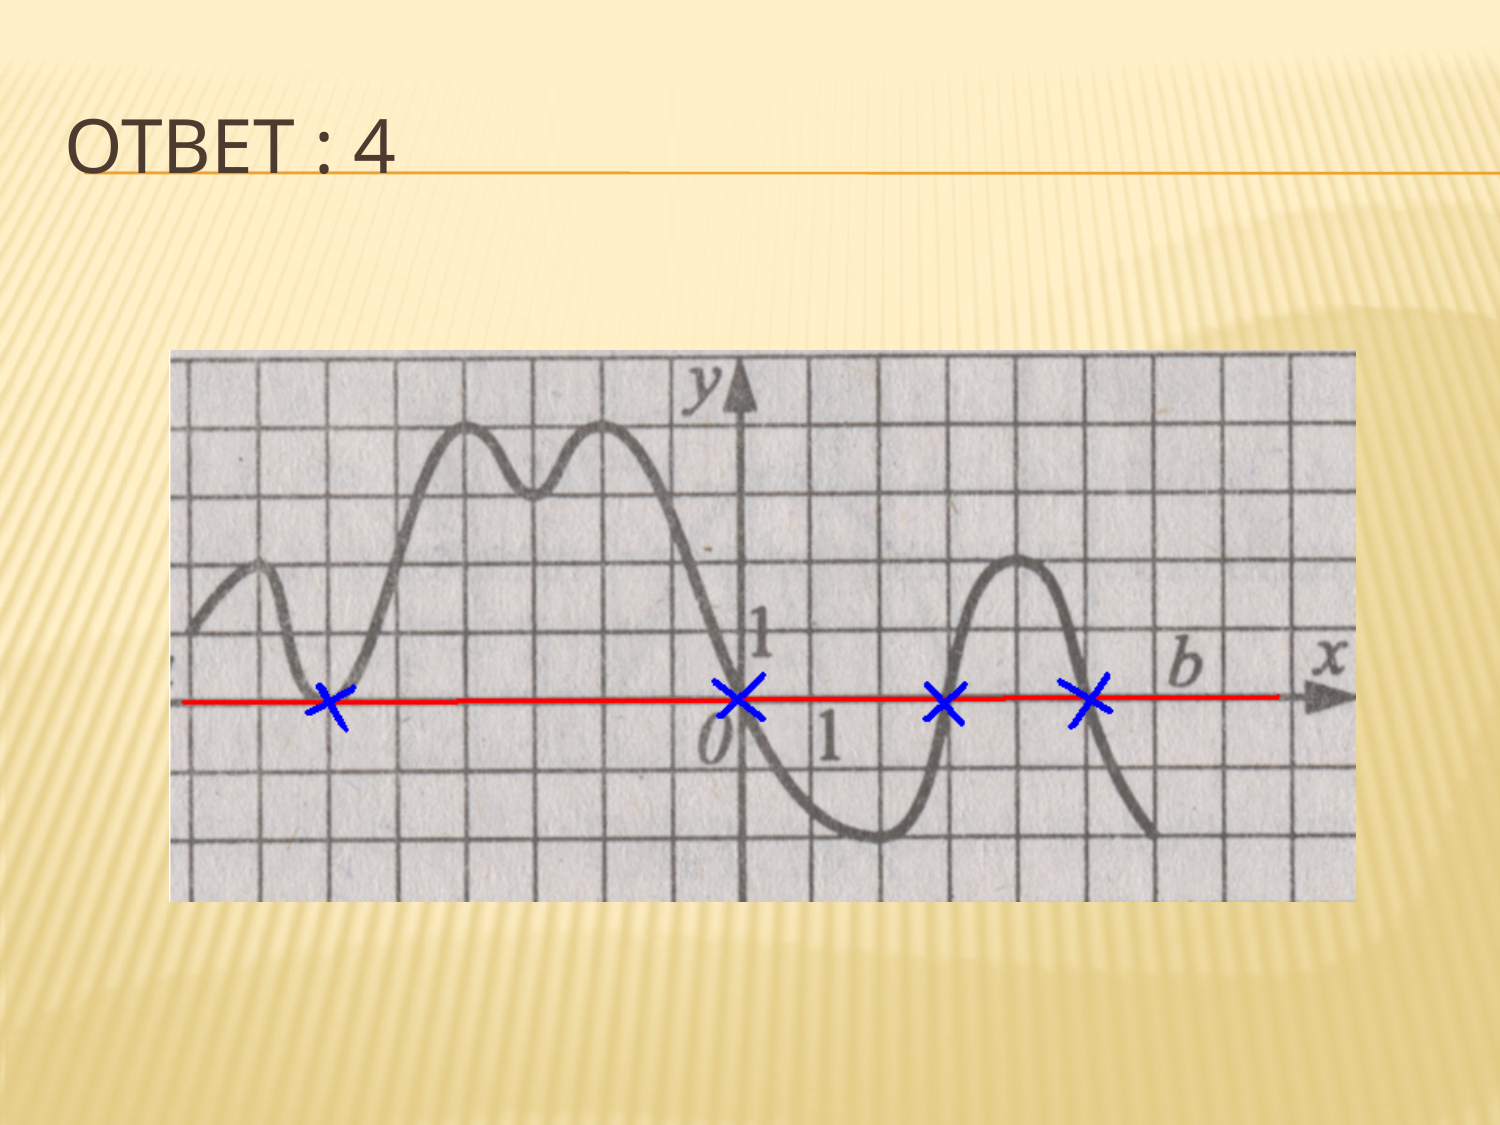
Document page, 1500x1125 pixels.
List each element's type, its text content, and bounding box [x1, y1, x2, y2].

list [169, 349, 1356, 903]
title Ответ : 4 [50, 75, 1475, 213]
